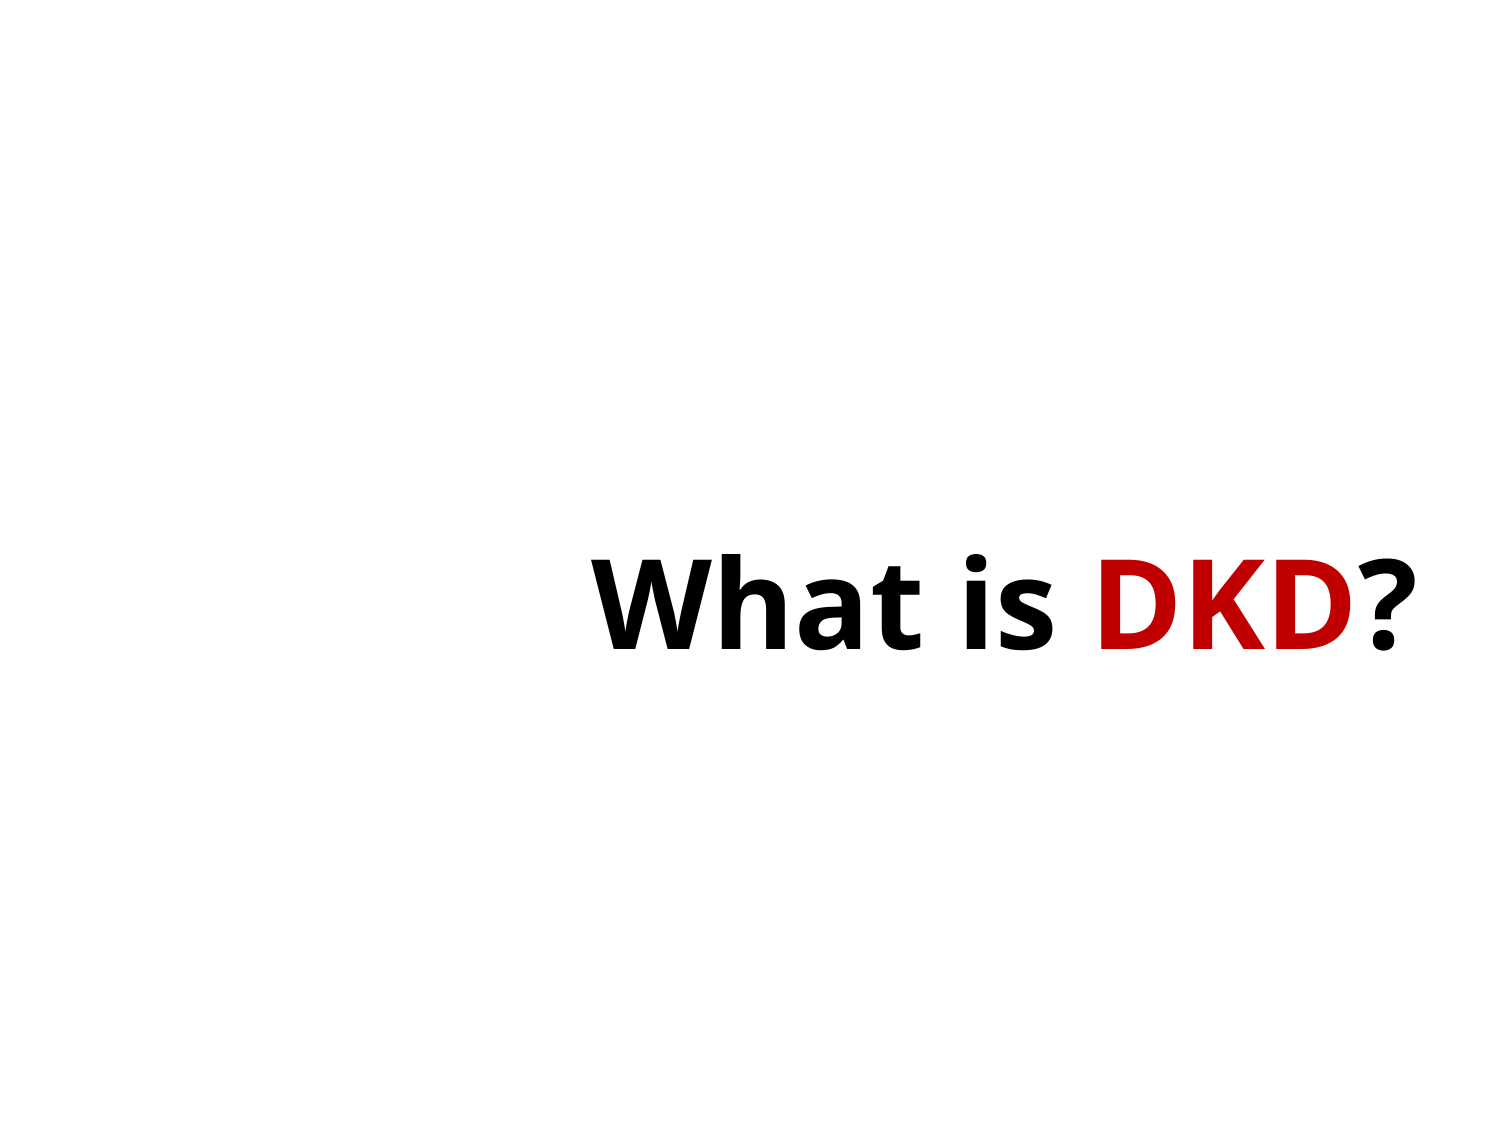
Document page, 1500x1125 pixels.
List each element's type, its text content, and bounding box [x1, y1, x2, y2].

title What is DKD? [83, 505, 1434, 693]
